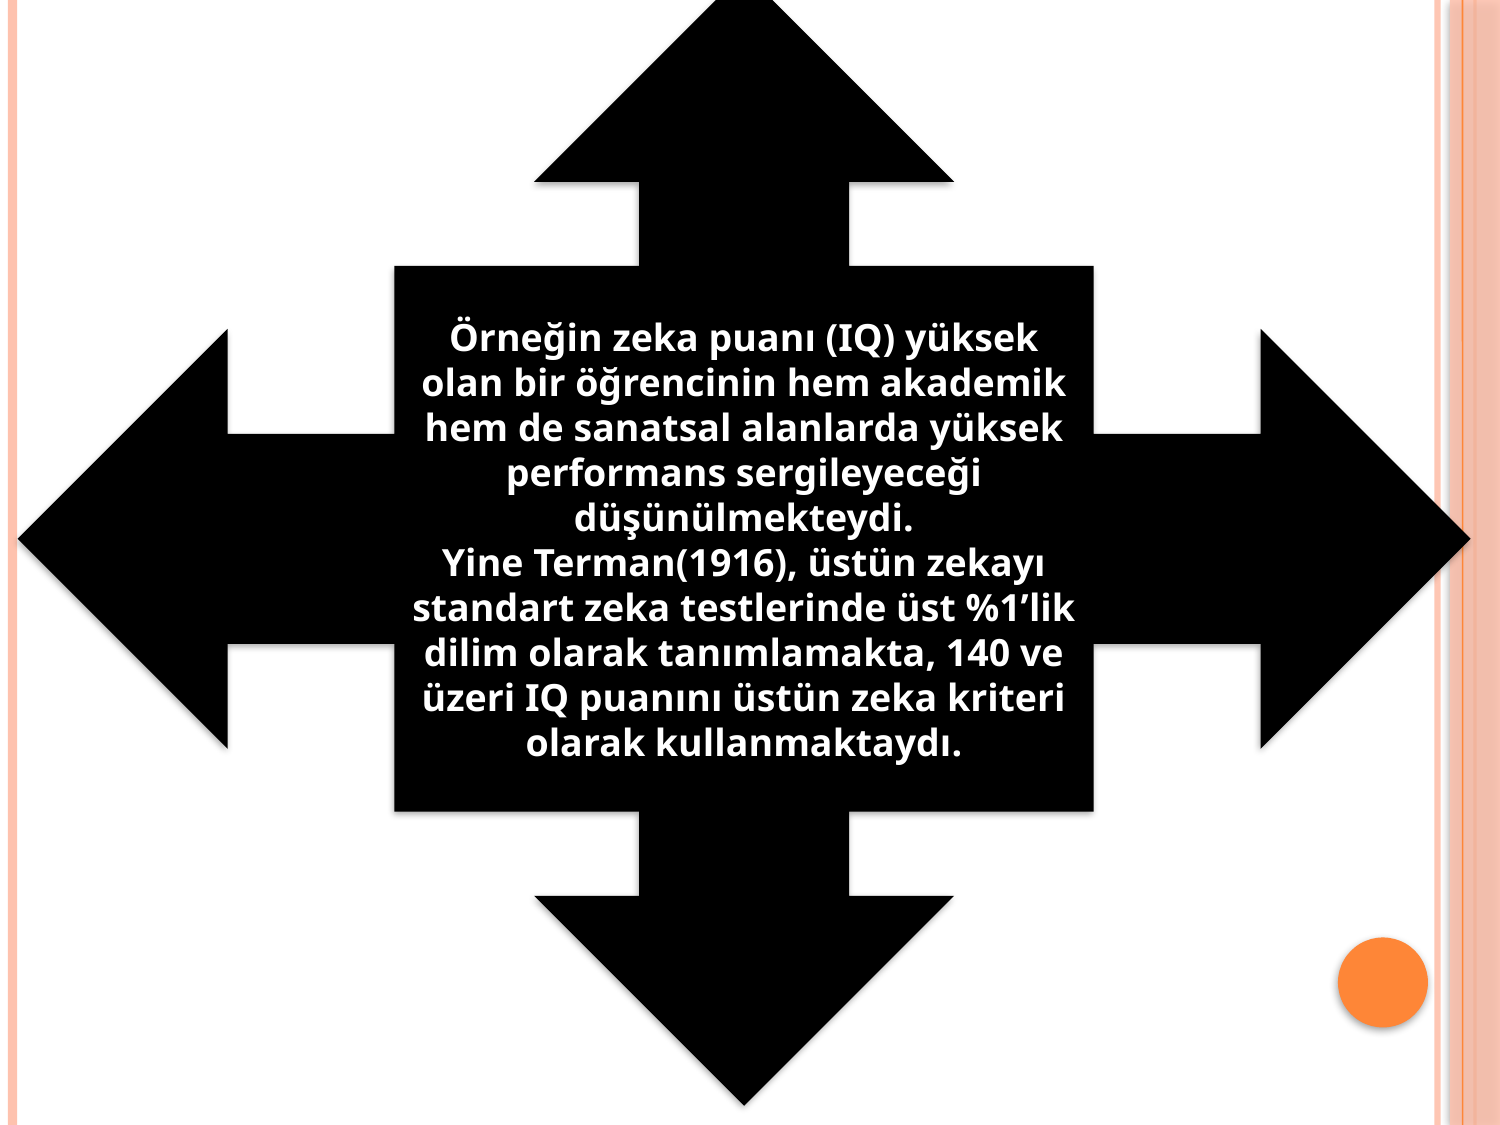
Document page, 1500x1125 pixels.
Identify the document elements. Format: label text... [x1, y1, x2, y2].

text_box Örneğin zeka puanı (IQ) yüksek olan bir öğrencinin hem akademik hem de sanatsal alanlarda yüksek performans sergileyeceği düşünülmekteydi. Yine Terman(1916), üstün zekayı standart zeka testlerinde üst %1’lik dilim olarak tanımlamakta, 140 ve üzeri IQ puanını üstün zeka kriteri olarak kullanmaktaydı. [15, 0, 1473, 1108]
